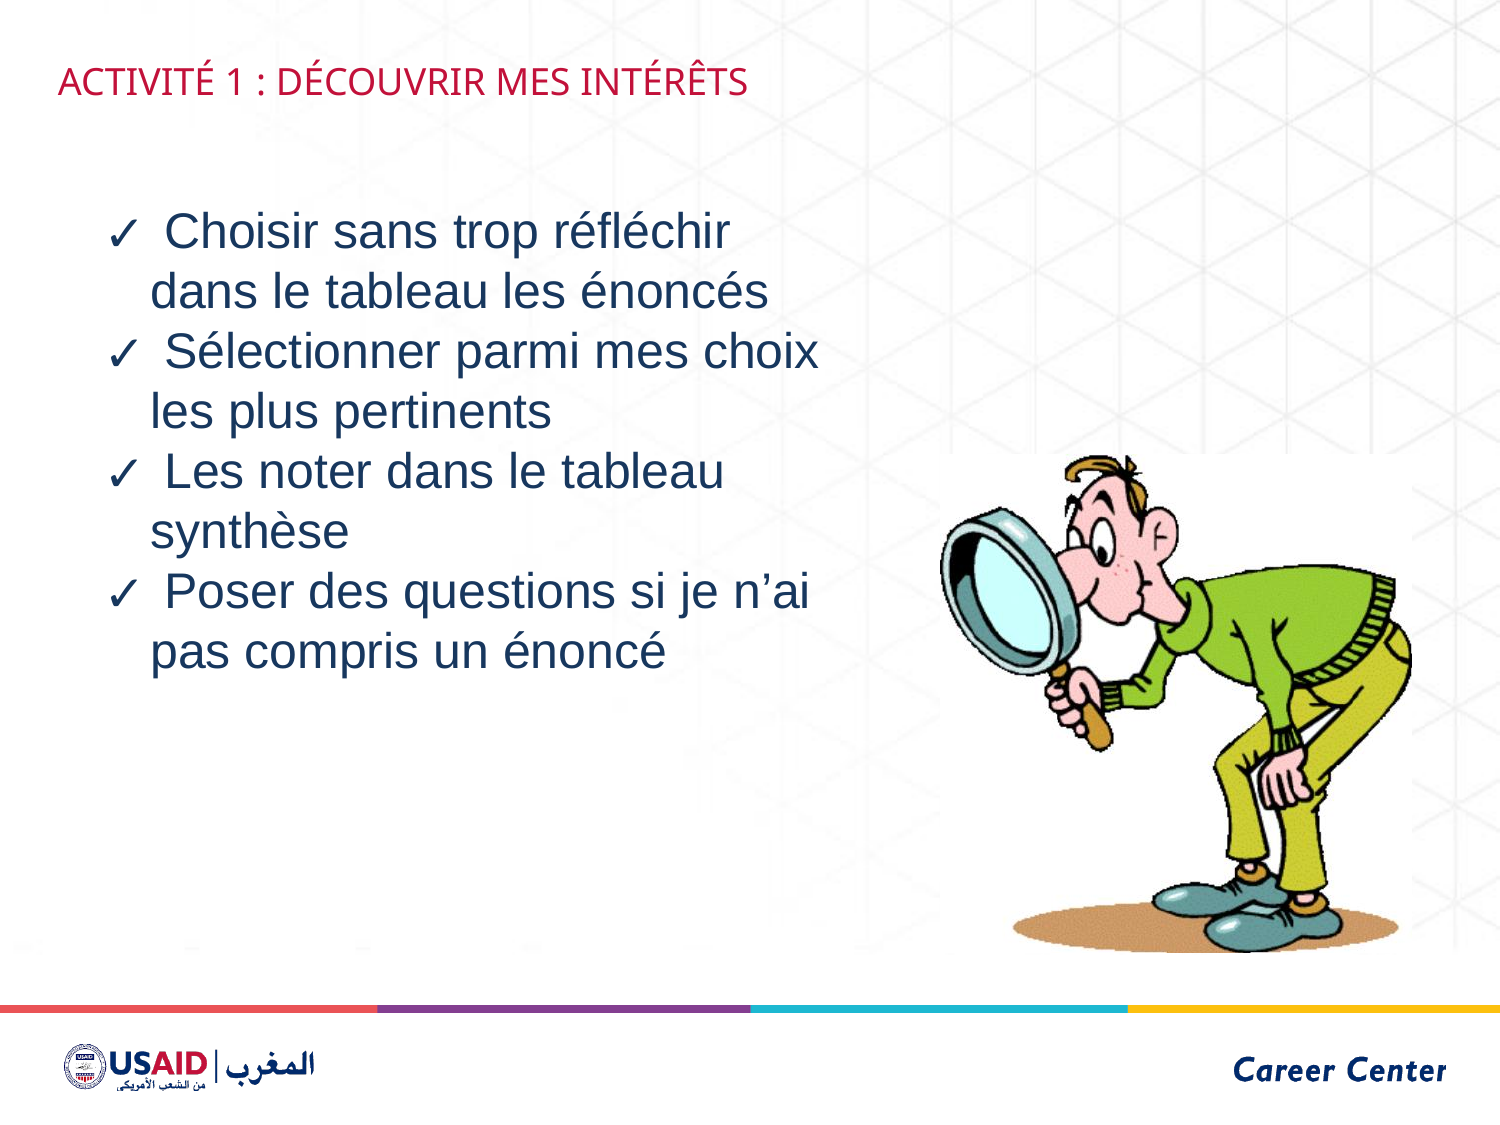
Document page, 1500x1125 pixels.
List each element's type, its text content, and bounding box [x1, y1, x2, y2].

text_box ACTIVITÉ 1 : DÉCOUVRIR MES INTÉRÊTS [42, 50, 1247, 158]
text_box Choisir sans trop réfléchir dans le tableau les énoncés Sélectionner parmi mes choix les plus pertinents Les noter dans le tableau synthèse Poser des questions si je n’ai pas compris un énoncé [88, 191, 839, 752]
picture [0, 0, 1500, 1091]
